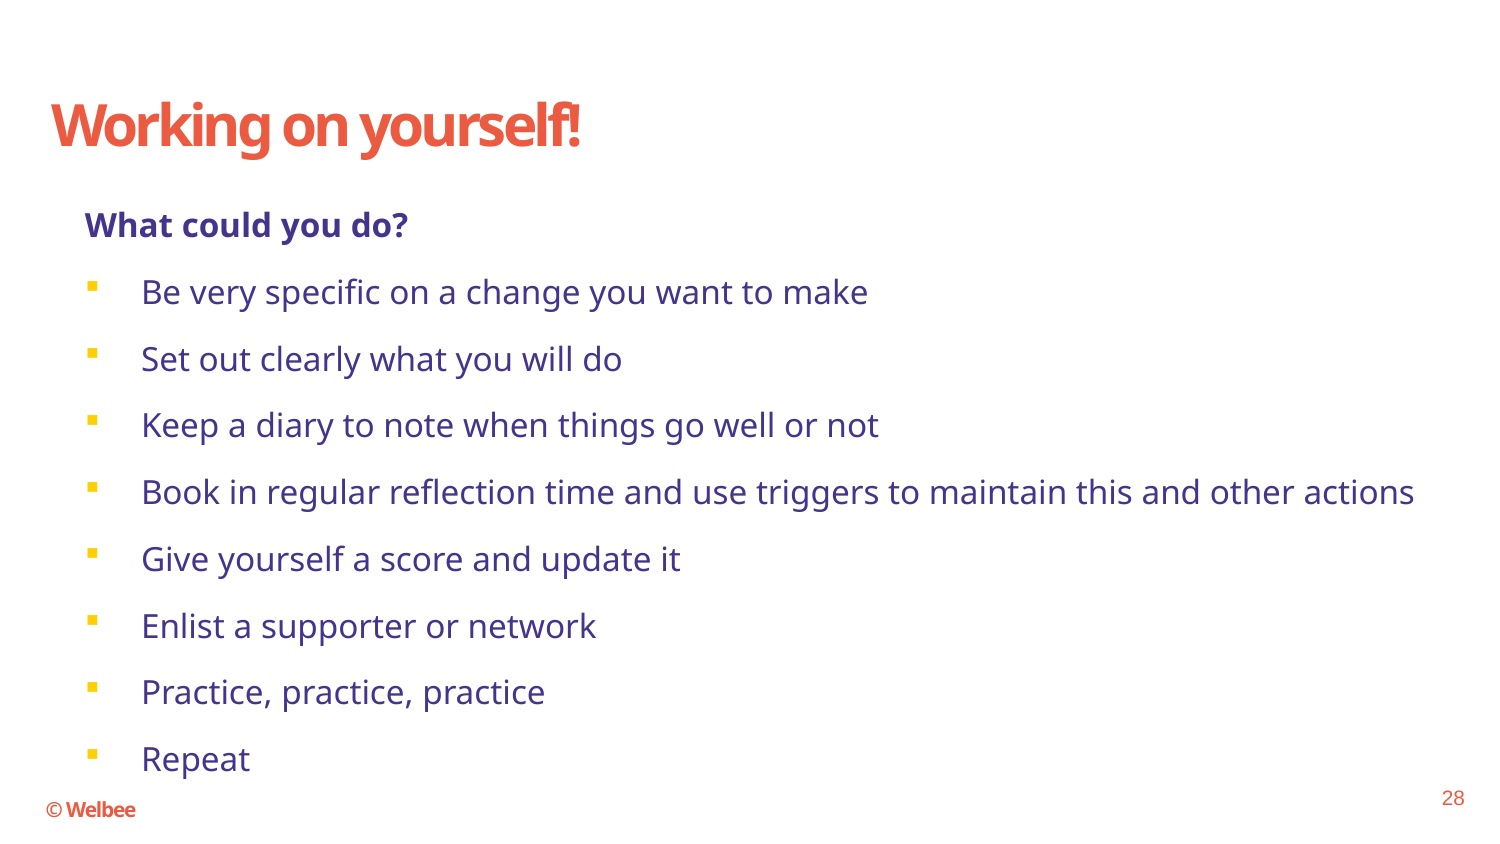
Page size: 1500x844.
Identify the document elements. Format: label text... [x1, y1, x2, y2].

text_box What could you do? Be very specific on a change you want to make Set out clearly what you will do Keep a diary to note when things go well or not Book in regular reflection time and use triggers to maintain this and other actions Give yourself a score and update it Enlist a supporter or network Practice, practice, practice Repeat [51, 183, 1500, 795]
slide_number 28 [1389, 795, 1480, 830]
title Working on yourself! [51, 72, 1449, 167]
